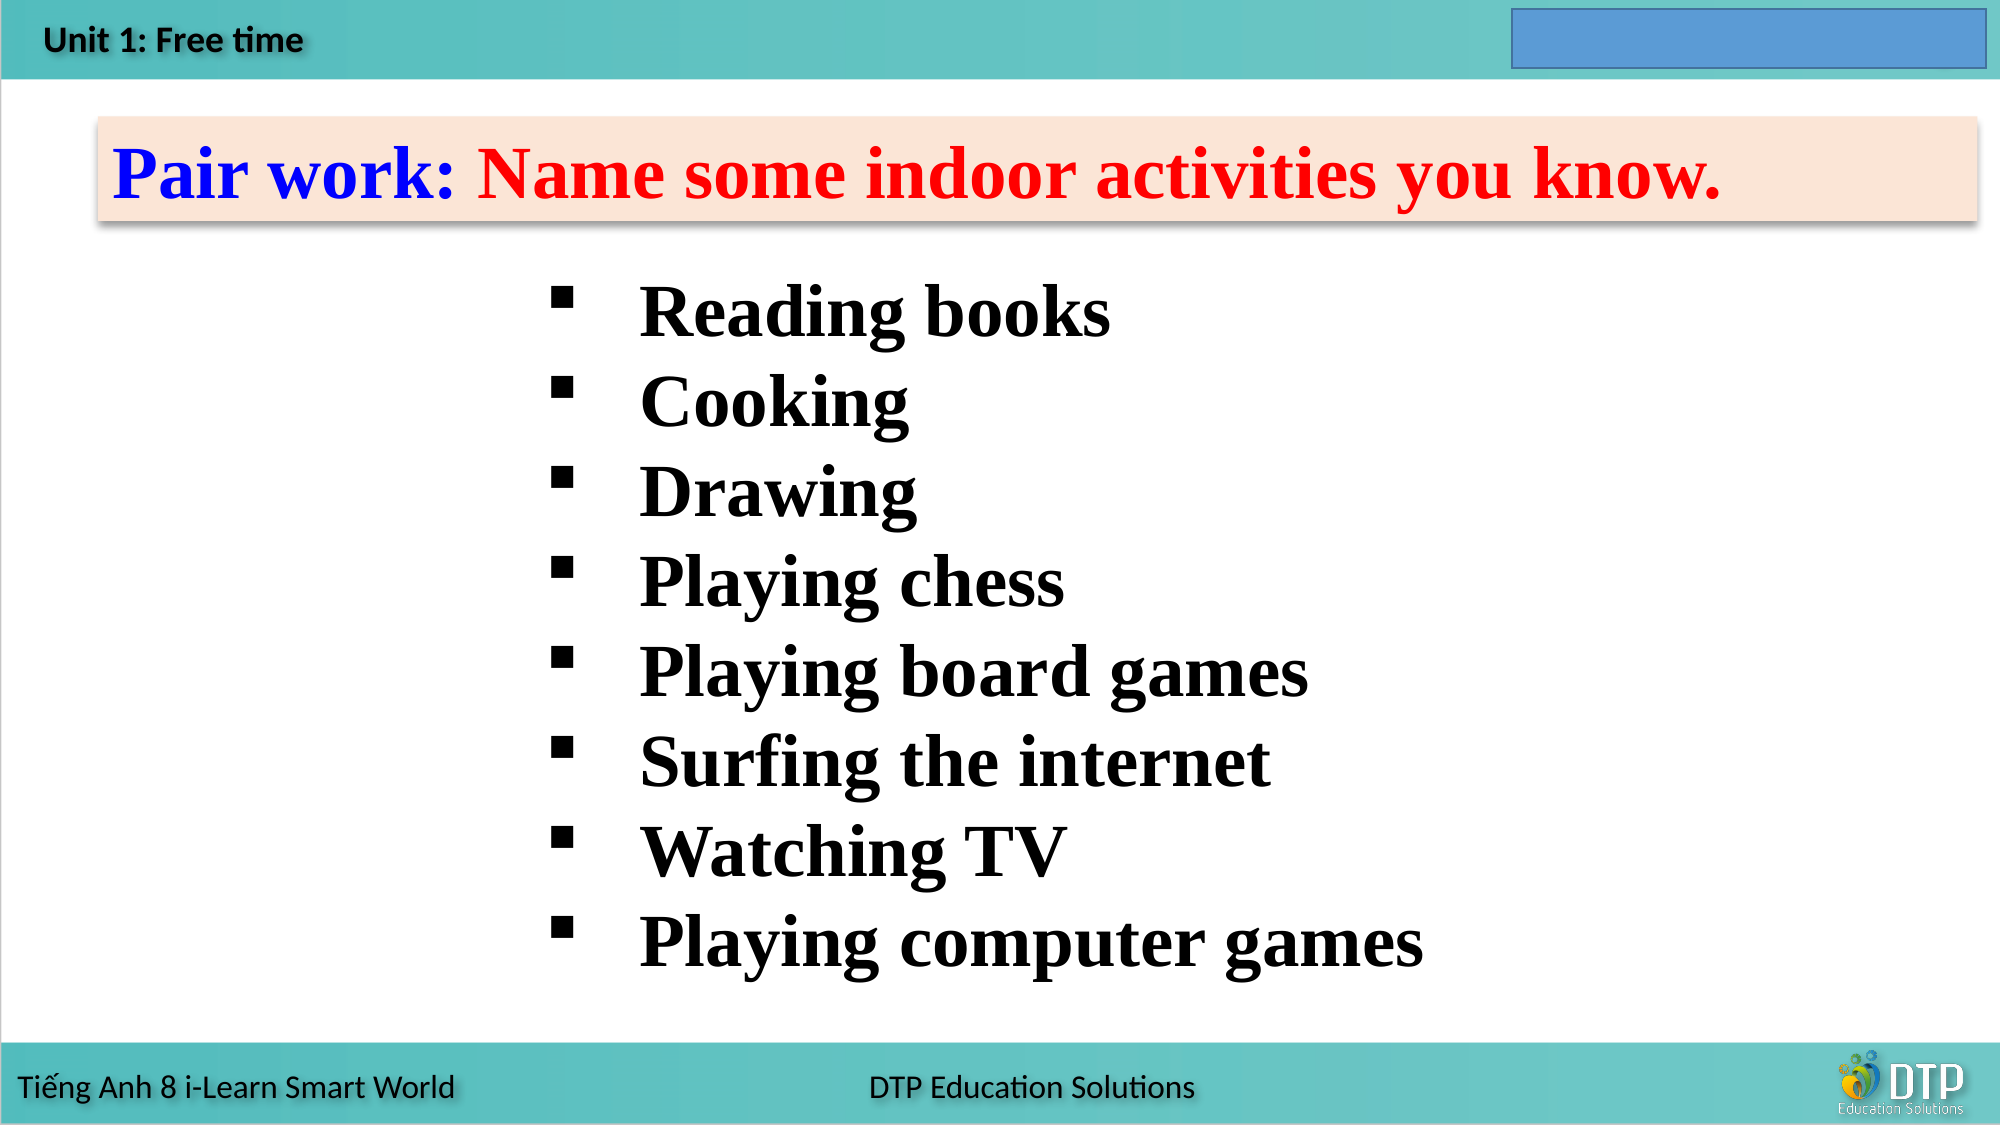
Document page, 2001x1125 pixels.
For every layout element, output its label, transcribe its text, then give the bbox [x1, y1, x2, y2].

text_box [1511, 8, 1987, 69]
text_box Pair work: Name some indoor activities you know. [97, 116, 1978, 221]
text_box Reading books Cooking Drawing Playing chess Playing board games Surfing the internet Watching TV Playing computer games [530, 254, 1681, 989]
picture [0, 0, 2000, 1125]
